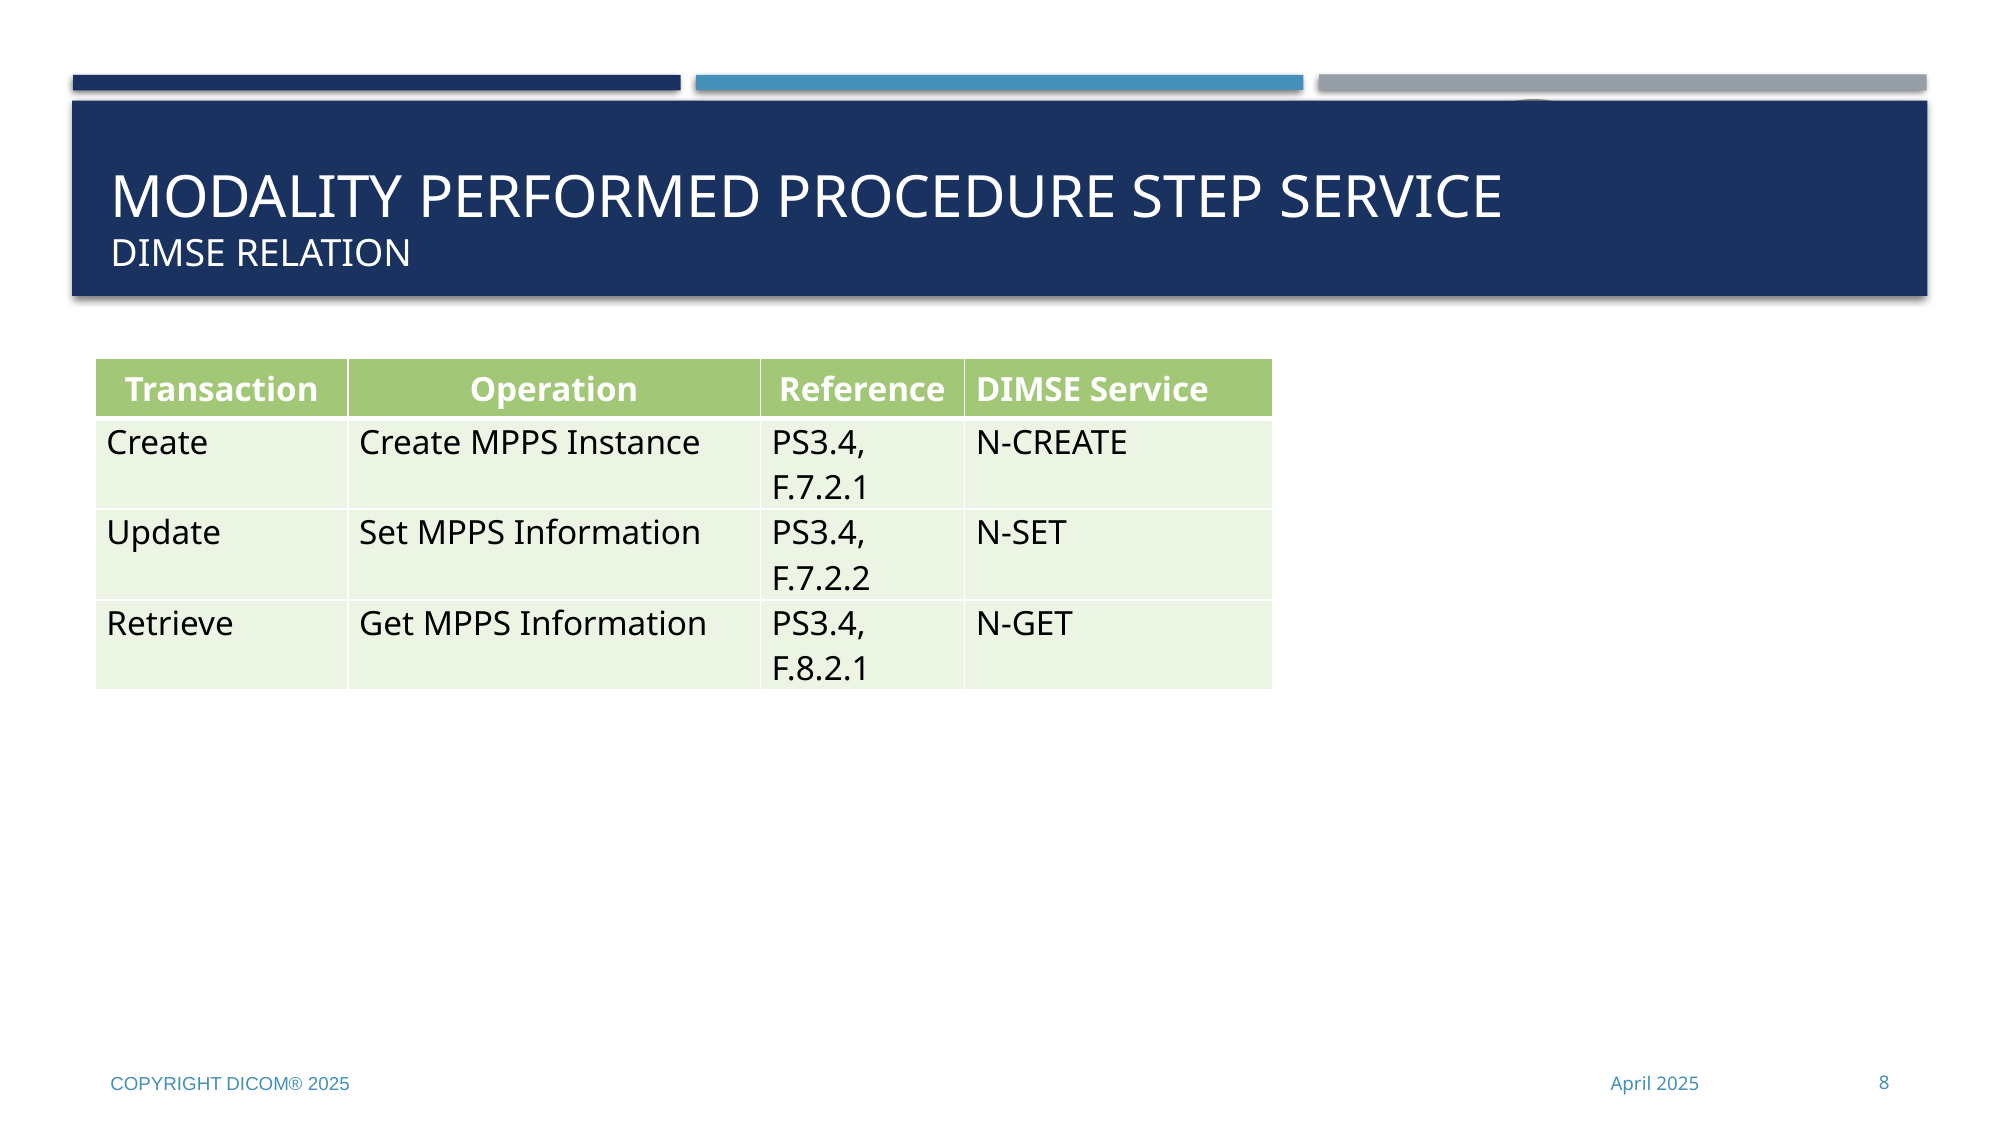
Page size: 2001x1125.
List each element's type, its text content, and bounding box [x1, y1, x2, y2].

table_cell N-CREATE [965, 421, 1272, 508]
table_cell Create MPPS Instance [349, 421, 760, 508]
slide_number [1247, 1053, 1715, 1114]
table_cell N-GET [965, 601, 1272, 689]
table_cell Set MPPS Information [349, 510, 760, 599]
title Modality Performed Procedure Step Service DIMSE Relation [95, 115, 1905, 282]
table_cell Retrieve [96, 601, 347, 689]
table_header Reference [761, 359, 964, 416]
table_cell PS3.4, F.7.2.1 [761, 421, 964, 508]
table_header Operation [349, 359, 760, 416]
table_header DIMSE Service [965, 359, 1272, 416]
table_cell PS3.4, F.7.2.2 [761, 510, 964, 599]
table_cell Create [96, 421, 347, 508]
table_cell PS3.4, F.8.2.1 [761, 601, 964, 689]
table_header Transaction [96, 359, 347, 416]
slide_number 8 [1732, 1053, 1905, 1114]
table_cell Update [96, 510, 347, 599]
table_cell Get MPPS Information [349, 601, 760, 689]
table_cell N-SET [965, 510, 1272, 599]
footer Copyright DICOM® 2025 [95, 1052, 1230, 1113]
